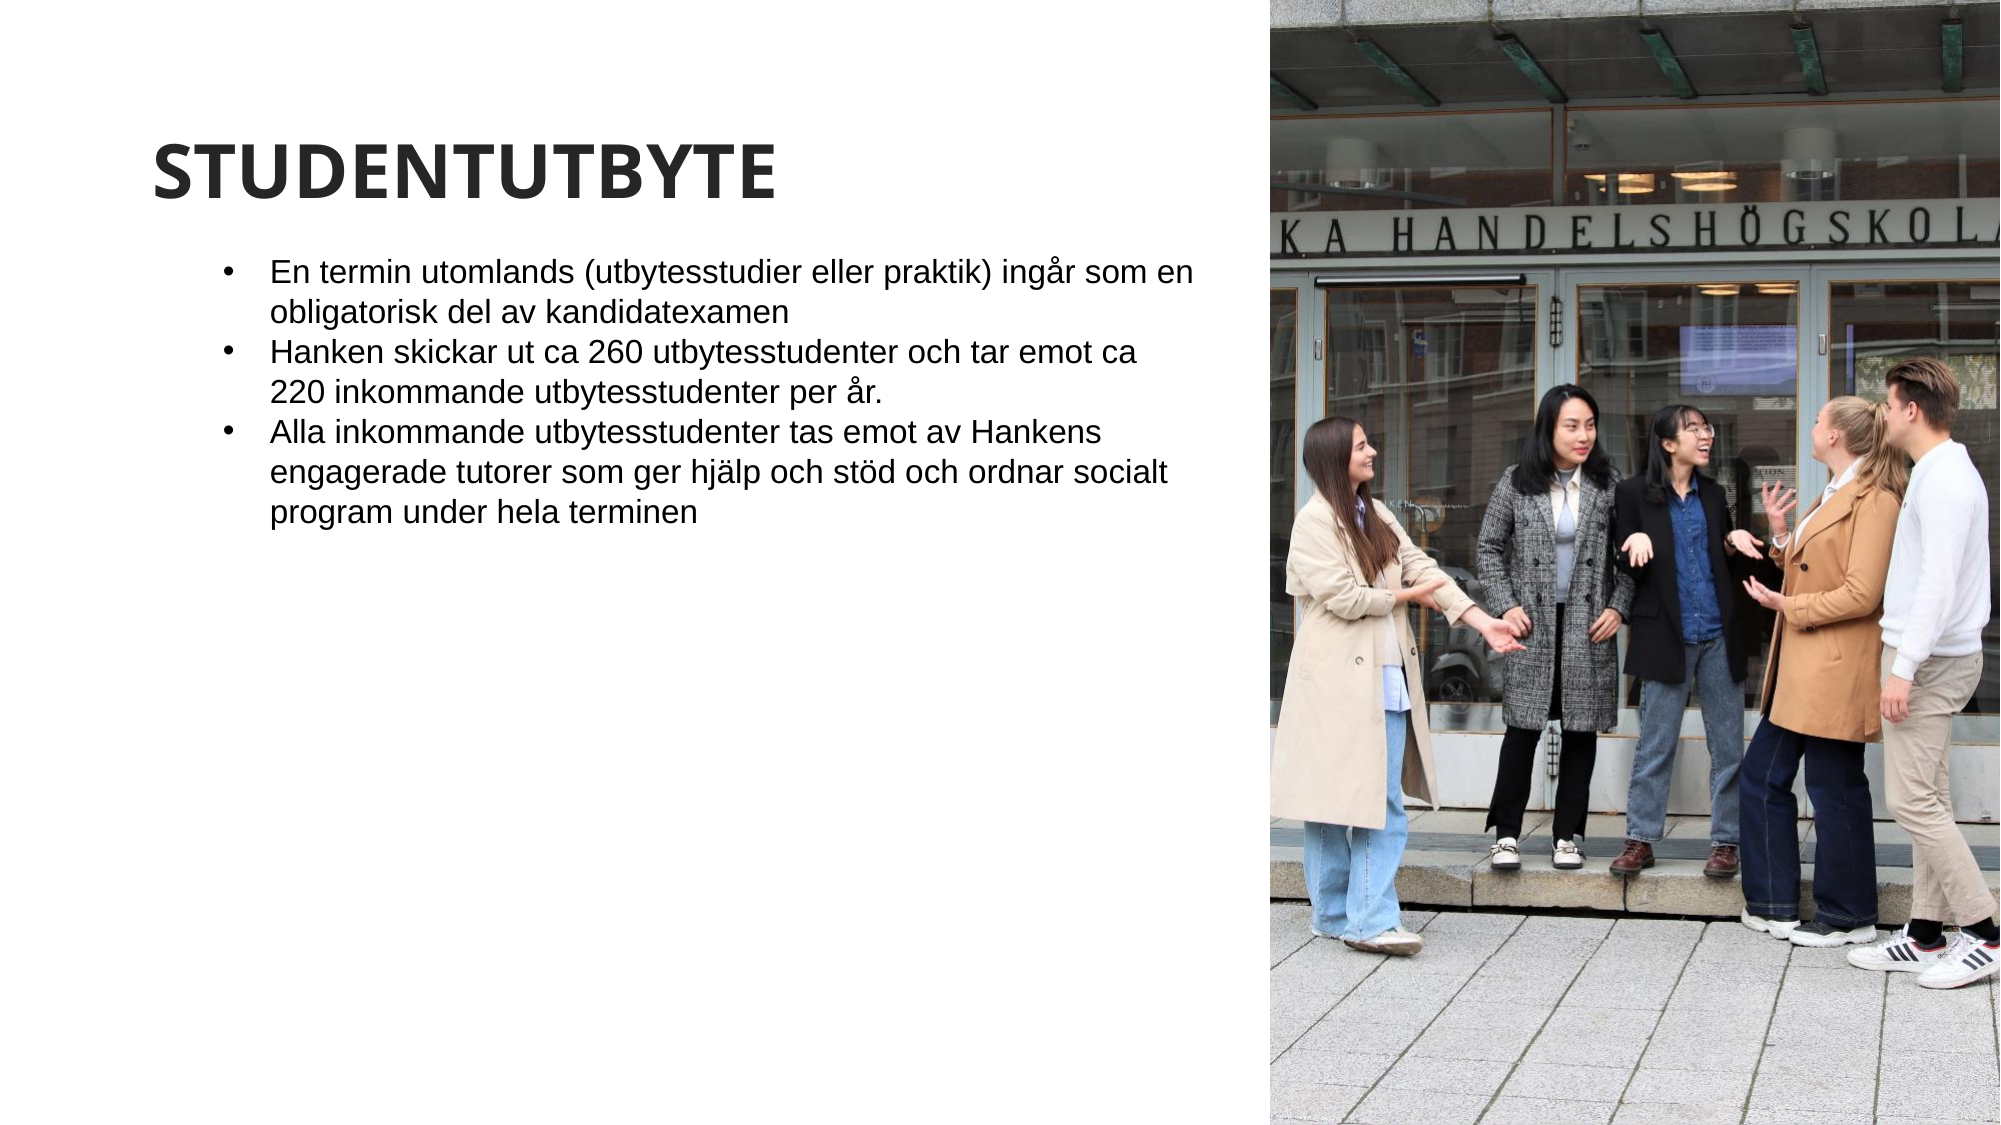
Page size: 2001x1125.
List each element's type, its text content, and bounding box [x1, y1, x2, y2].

title STUDENTUTBYTE [137, 126, 1270, 244]
subtitle En termin utomlands (utbytesstudier eller praktik) ingår som en obligatorisk del av kandidatexamen Hanken skickar ut ca 260 utbytesstudenter och tar emot ca 220 inkommande utbytesstudenter per år. Alla inkommande utbytesstudenter tas emot av Hankens engagerade tutorer som ger hjälp och stöd och ordnar socialt program under hela terminen [208, 244, 1217, 1036]
picture [1270, 0, 2000, 1125]
